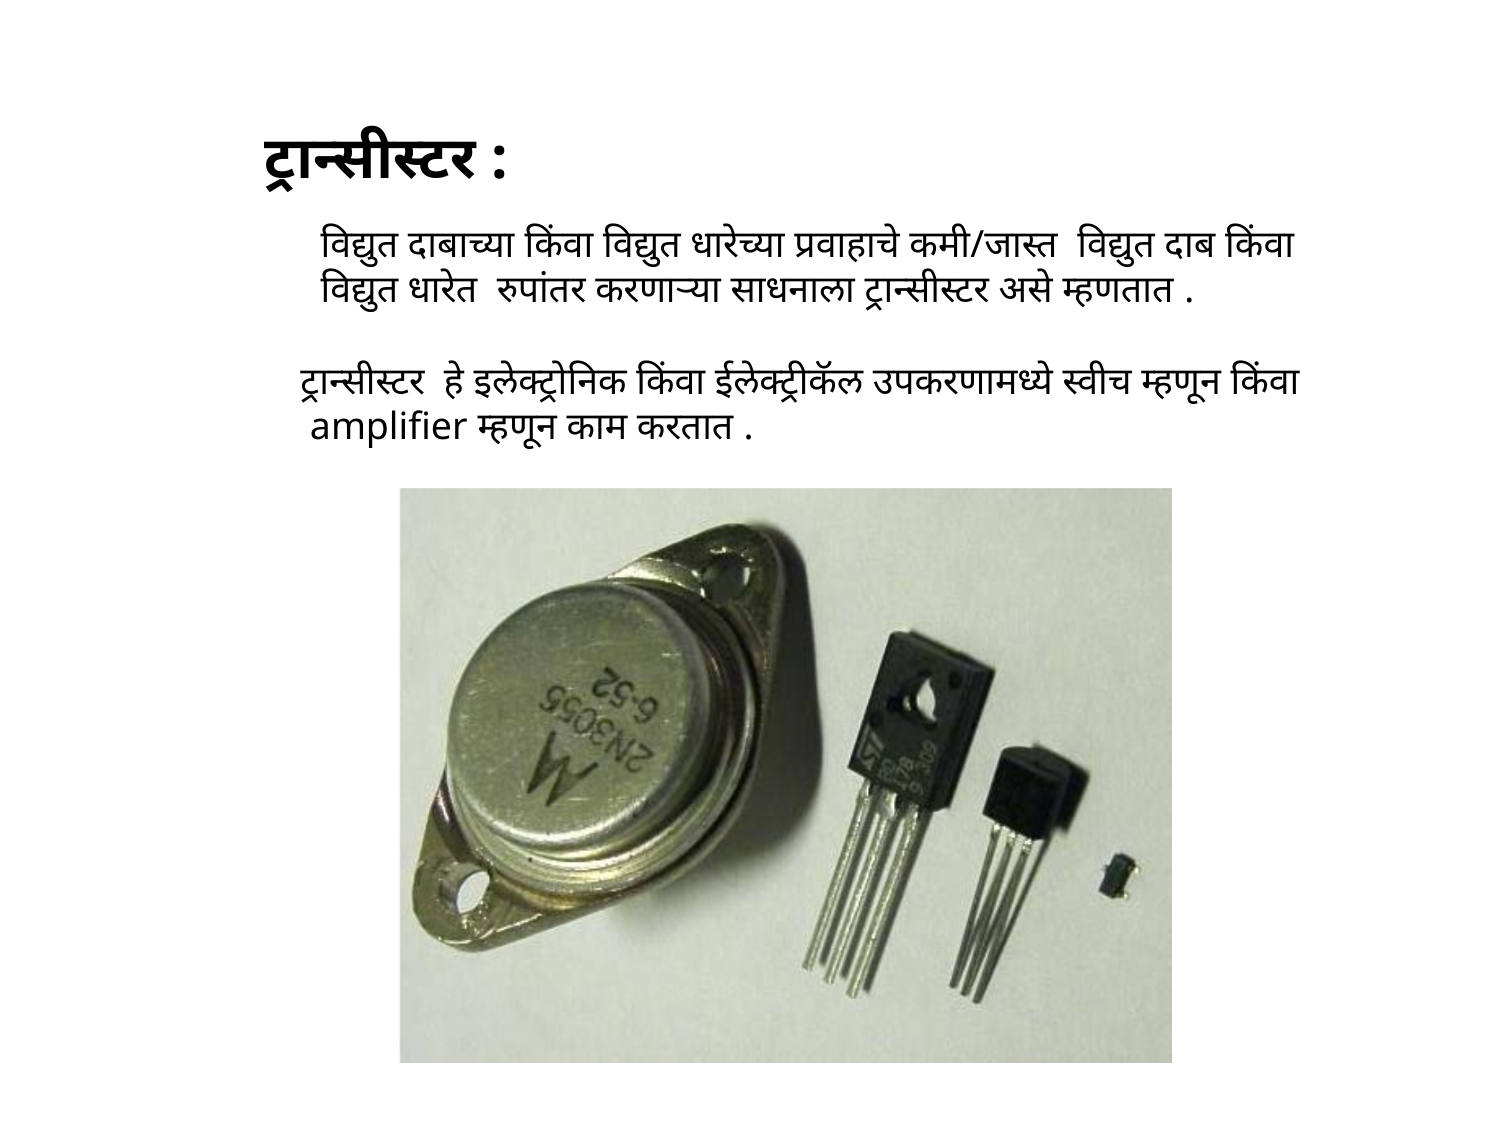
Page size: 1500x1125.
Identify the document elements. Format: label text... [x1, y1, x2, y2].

text_box ट्रान्सीस्टर हे इलेक्ट्रोनिक किंवा ईलेक्ट्रीकॅल उपकरणामध्ये स्वीच म्हणून किंवा amplifier म्हणून काम करतात . [285, 349, 1315, 455]
text_box ट्रान्सीस्टर : [249, 112, 538, 198]
picture [401, 389, 1172, 1125]
text_box विद्युत दाबाच्या किंवा विद्युत धारेच्या प्रवाहाचे कमी/जास्त विद्युत दाब किंवा विद्युत धारेत रुपांतर करणाऱ्या साधनाला ट्रान्सीस्टर असे म्हणतात . [305, 212, 1319, 318]
